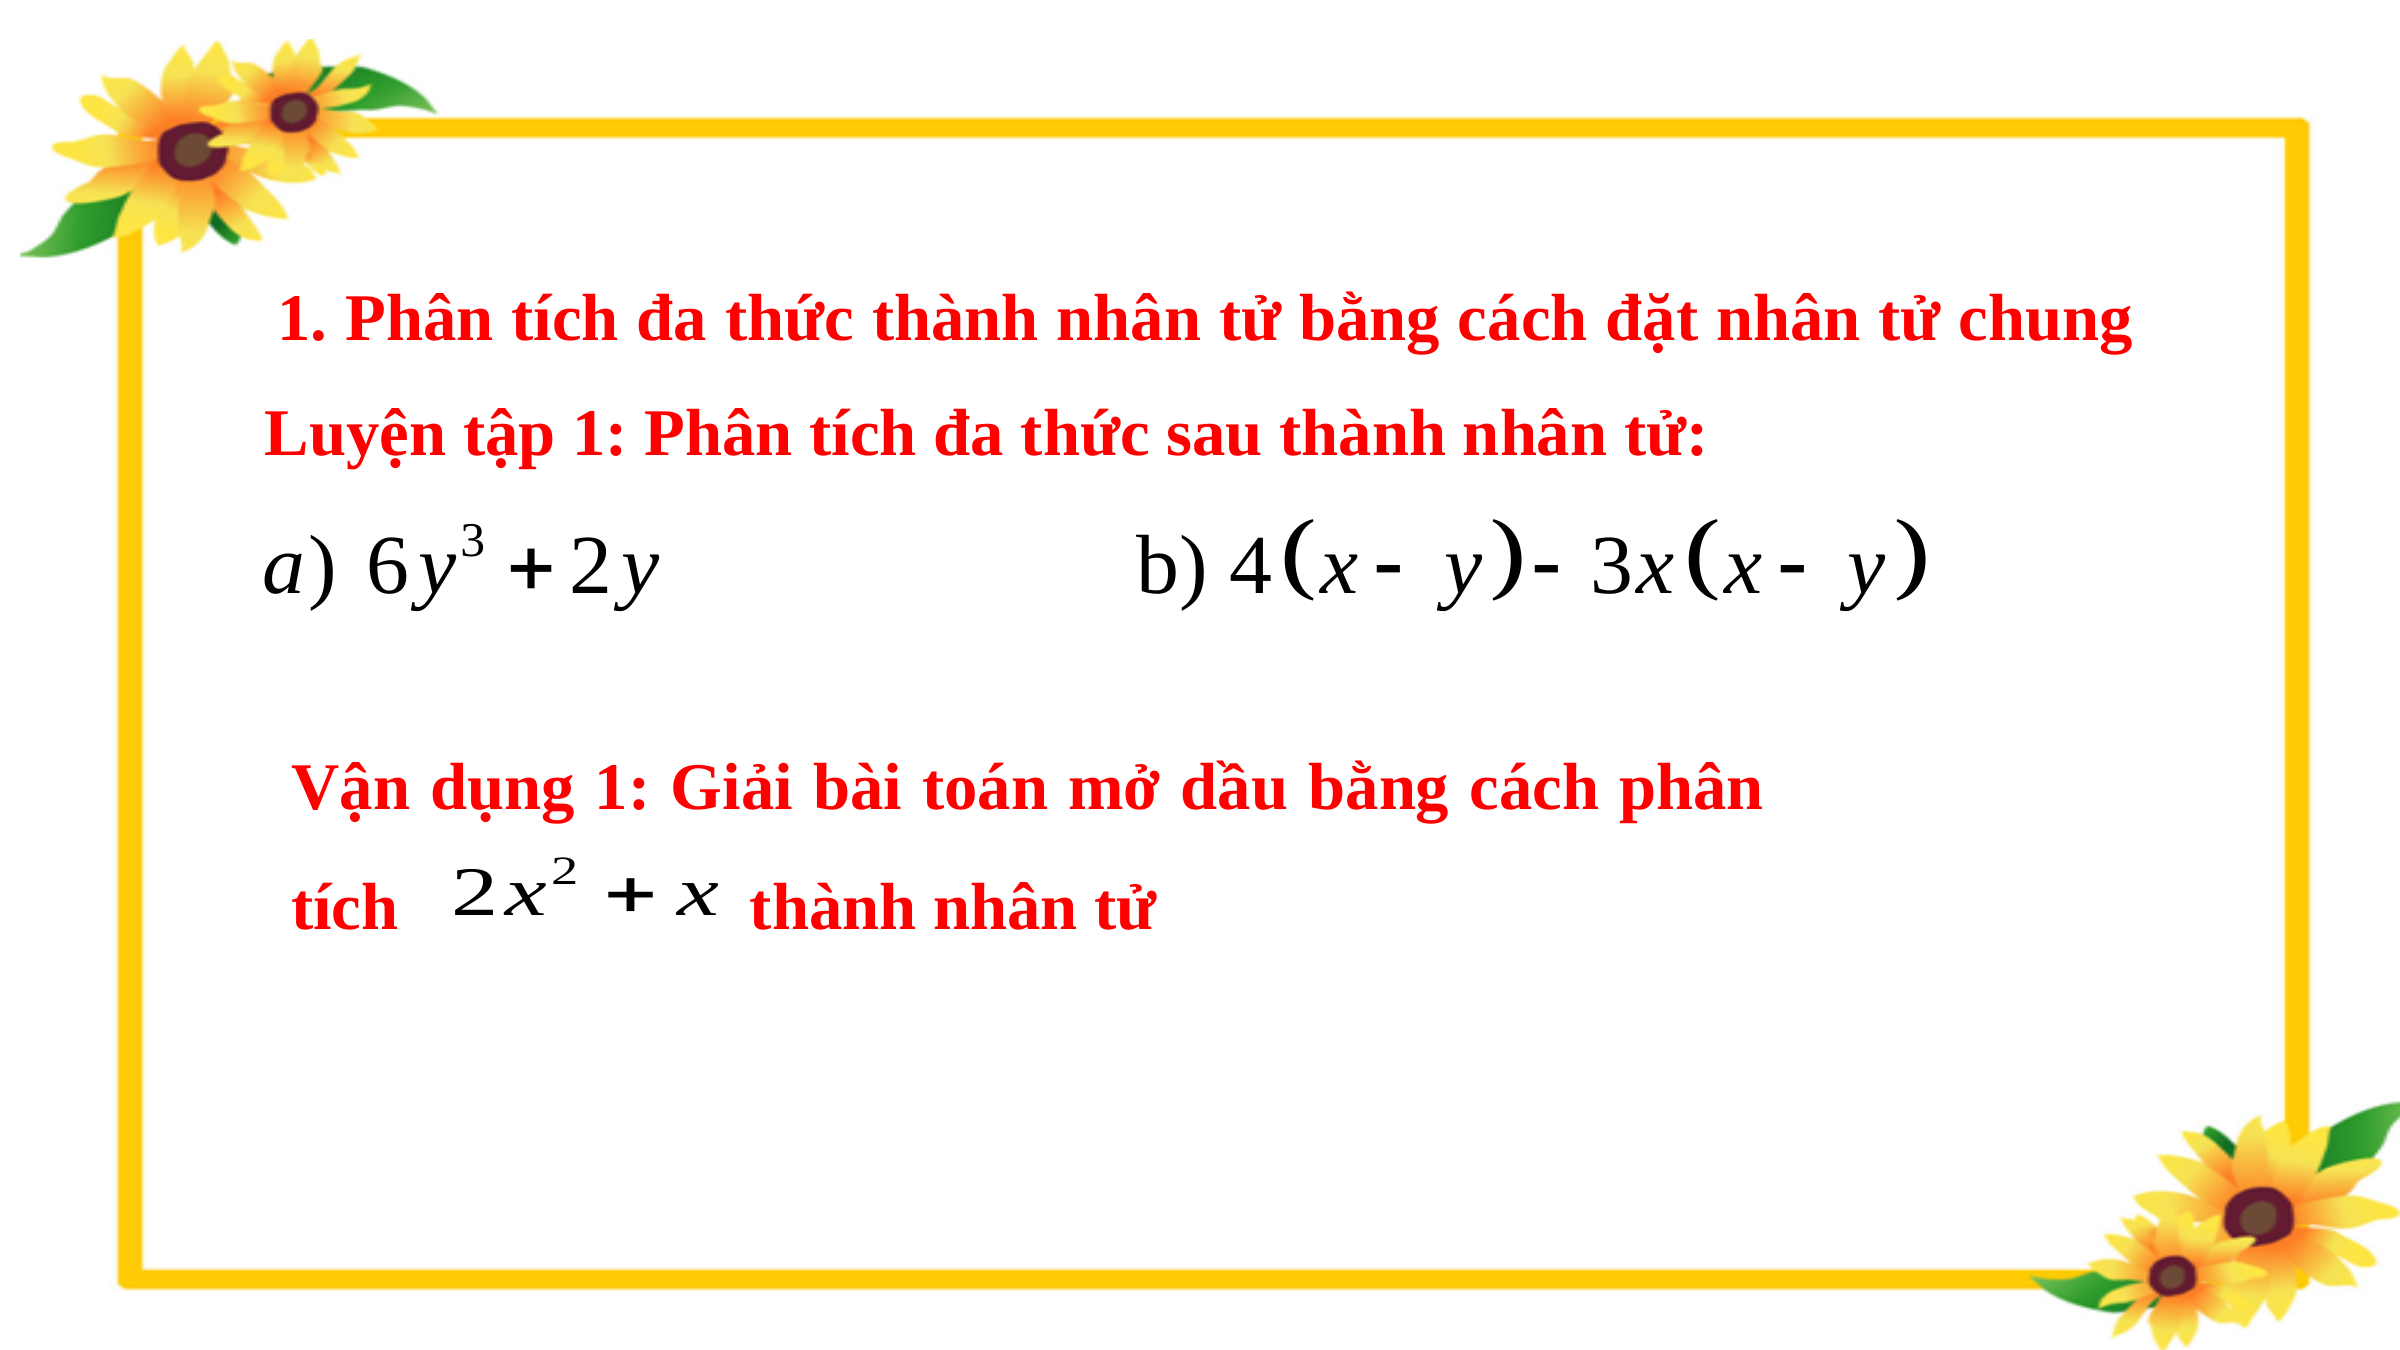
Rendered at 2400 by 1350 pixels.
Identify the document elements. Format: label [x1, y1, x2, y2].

text_box [20, 39, 2400, 1350]
text_box [276, 695, 2165, 941]
text_box [249, 340, 1938, 694]
